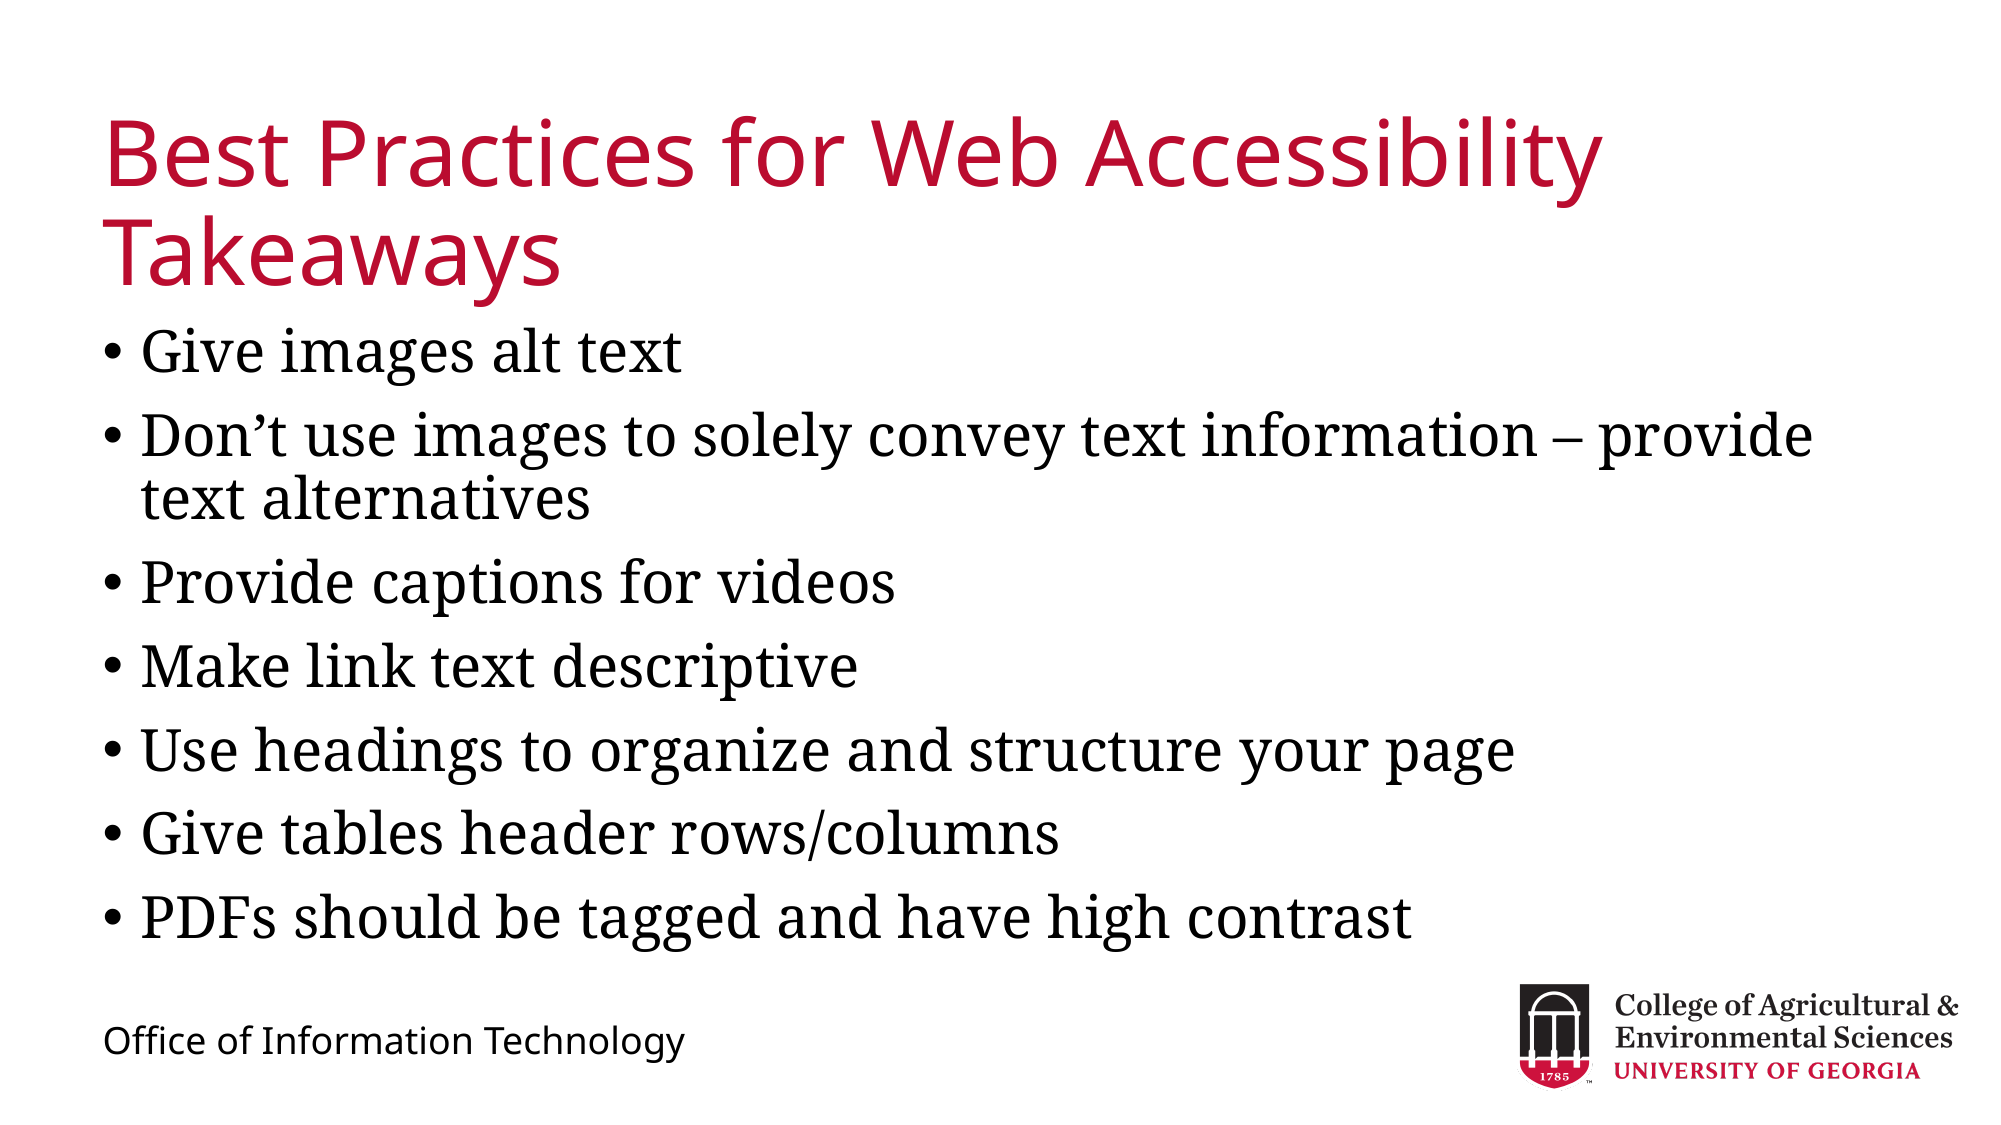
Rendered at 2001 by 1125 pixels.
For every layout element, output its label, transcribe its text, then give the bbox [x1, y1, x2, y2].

title Best Practices for Web Accessibility Takeaways [87, 97, 1905, 315]
text_box Office of Information Technology [87, 1009, 905, 1070]
list Give images alt text Don’t use images to solely convey text information – provide text alternatives Provide captions for videos Make link text descriptive Use headings to organize and structure your page Give tables header rows/columns PDFs should be tagged and have high contrast [87, 315, 1905, 978]
